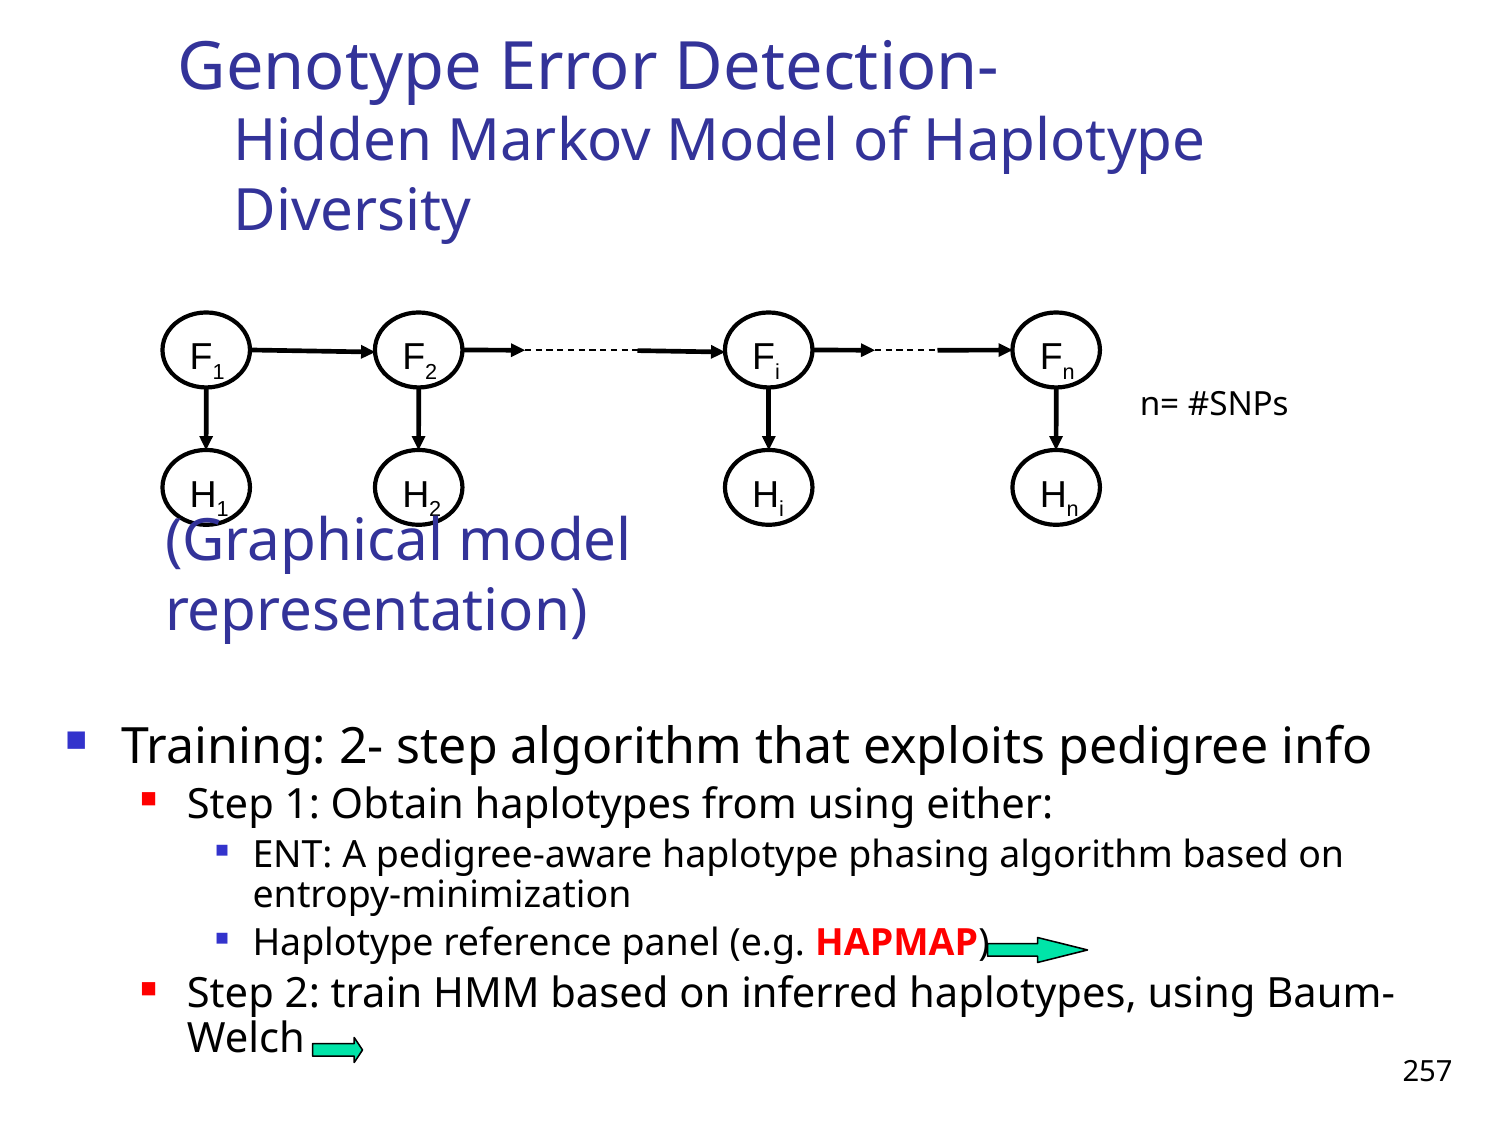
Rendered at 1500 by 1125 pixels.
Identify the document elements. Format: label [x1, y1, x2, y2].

text_box [1125, 374, 1313, 430]
text_box [1012, 449, 1100, 529]
title [162, 74, 1454, 251]
text_box [374, 449, 463, 529]
list [49, 712, 1438, 1088]
text_box [150, 562, 1075, 650]
text_box [162, 312, 1100, 391]
text_box [724, 449, 813, 529]
text_box [162, 449, 250, 529]
slide_number [1154, 1023, 1468, 1100]
